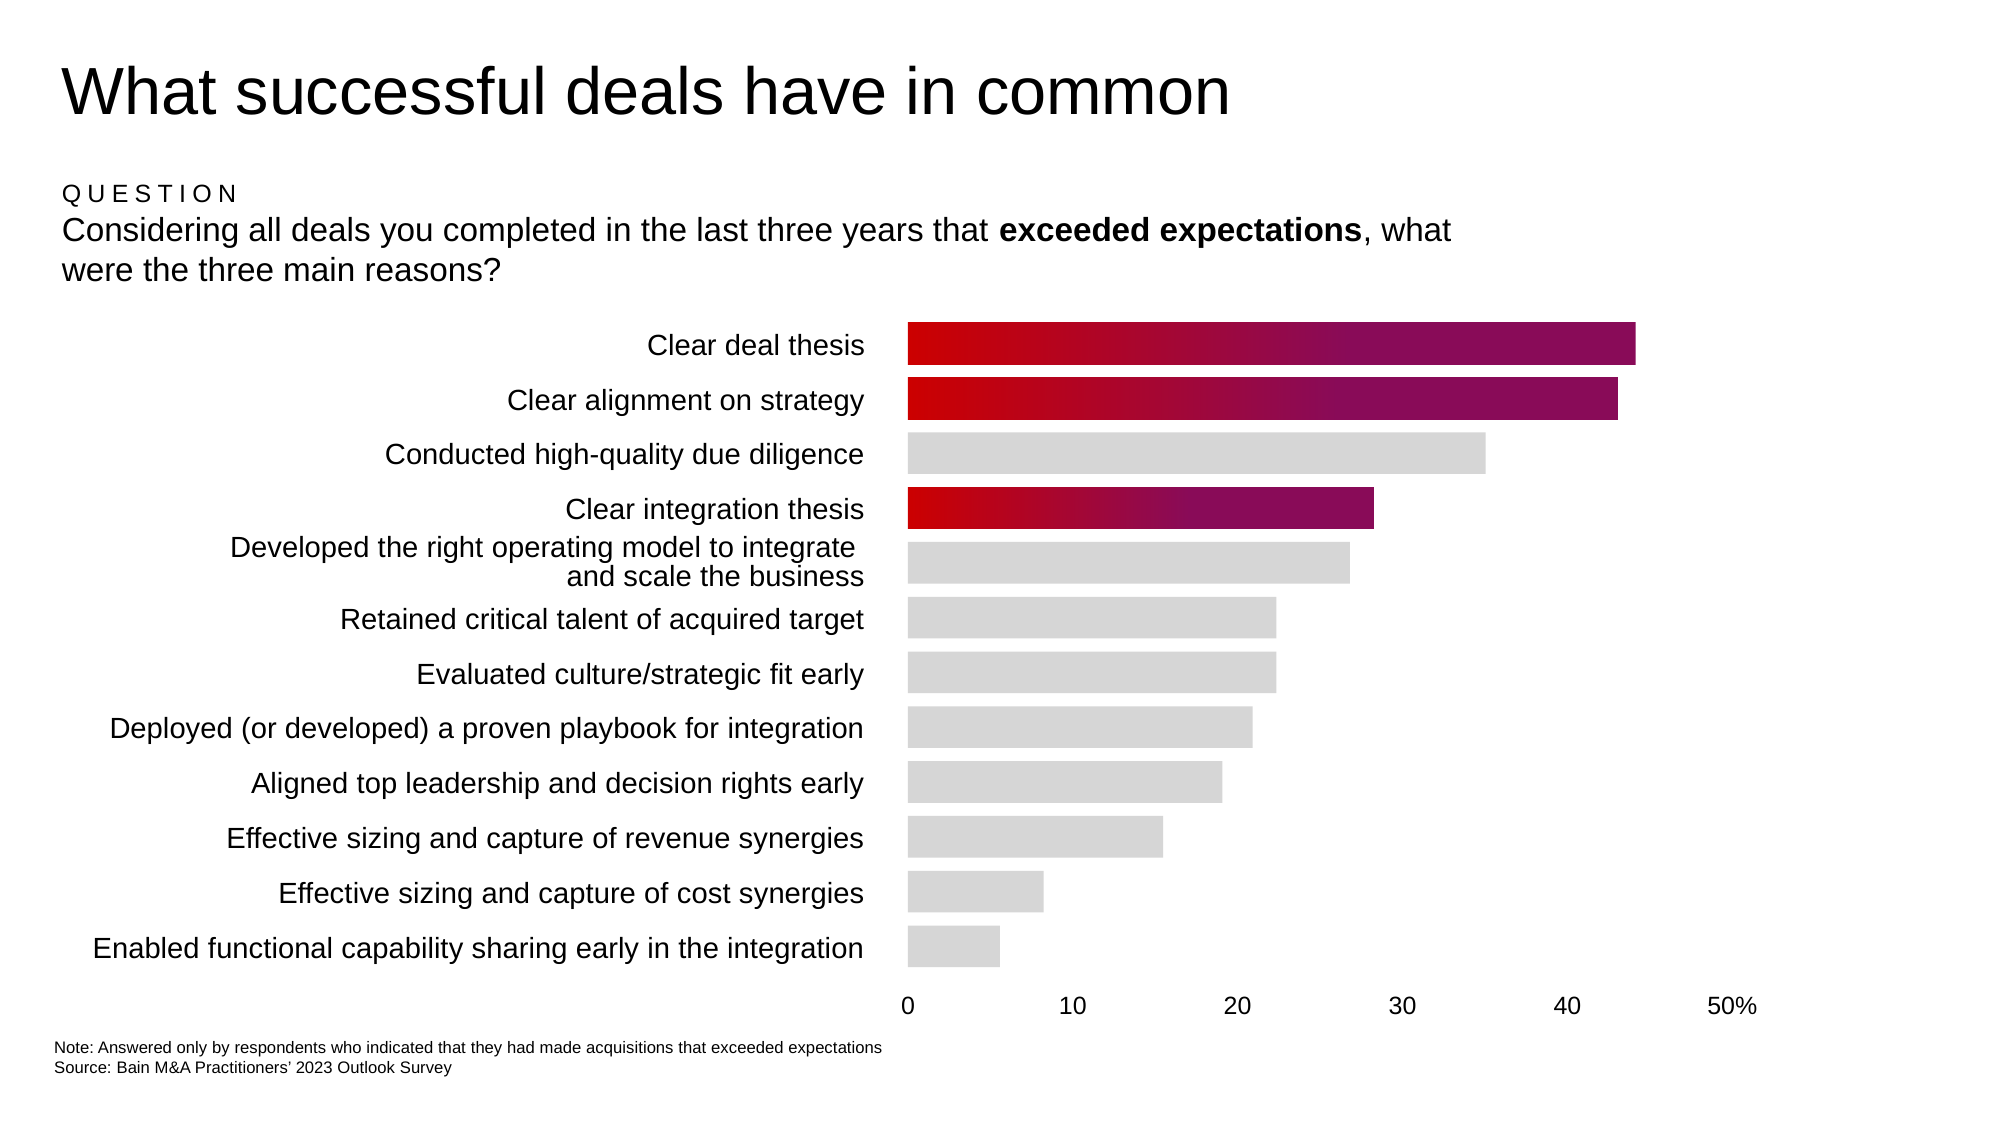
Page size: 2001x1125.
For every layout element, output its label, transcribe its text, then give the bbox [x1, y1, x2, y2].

text_box 0 [892, 983, 924, 1037]
text_box [907, 377, 1619, 420]
text_box Note: Answered only by respondents who indicated that they had made acquisitions that exceeded expectations Source: Bain M&A Practitioners’ 2023 Outlook Survey [54, 1037, 1946, 1077]
text_box Effective sizing and capture of revenue synergies [53, 815, 872, 859]
text_box [907, 870, 1045, 913]
text_box [907, 705, 1254, 749]
text_box Evaluated culture/strategic fit early [53, 651, 872, 694]
text_box [907, 760, 1223, 804]
text_box Clear deal thesis [53, 322, 872, 365]
text_box Developed the right operating model to integrate and scale the business [53, 541, 872, 585]
text_box [907, 486, 1375, 530]
text_box Clear integration thesis [53, 486, 872, 530]
text_box [907, 651, 1278, 694]
text_box Aligned top leadership and decision rights early [53, 760, 872, 804]
text_box 50% [1716, 983, 1749, 1037]
text_box 30 [1386, 983, 1419, 1037]
text_box Enabled functional capability sharing early in the integration [53, 925, 872, 968]
text_box Retained critical talent of acquired target [53, 596, 872, 639]
text_box 20 [1221, 983, 1254, 1037]
title What successful deals have in common [55, 41, 1946, 222]
text_box [907, 596, 1278, 639]
text_box [907, 541, 1351, 585]
text_box Clear alignment on strategy [53, 377, 872, 420]
text_box 10 [1057, 983, 1089, 1037]
text_box QUESTION Considering all deals you completed in the last three years that exceeded expectations, what were the three main reasons? [55, 172, 1489, 294]
text_box [907, 322, 1637, 365]
text_box 40 [1551, 983, 1584, 1037]
text_box Conducted high-quality due diligence [53, 431, 872, 475]
text_box [907, 815, 1164, 859]
text_box [907, 925, 1001, 968]
text_box Effective sizing and capture of cost synergies [53, 870, 872, 913]
text_box [907, 431, 1487, 475]
text_box Deployed (or developed) a proven playbook for integration [53, 705, 872, 749]
